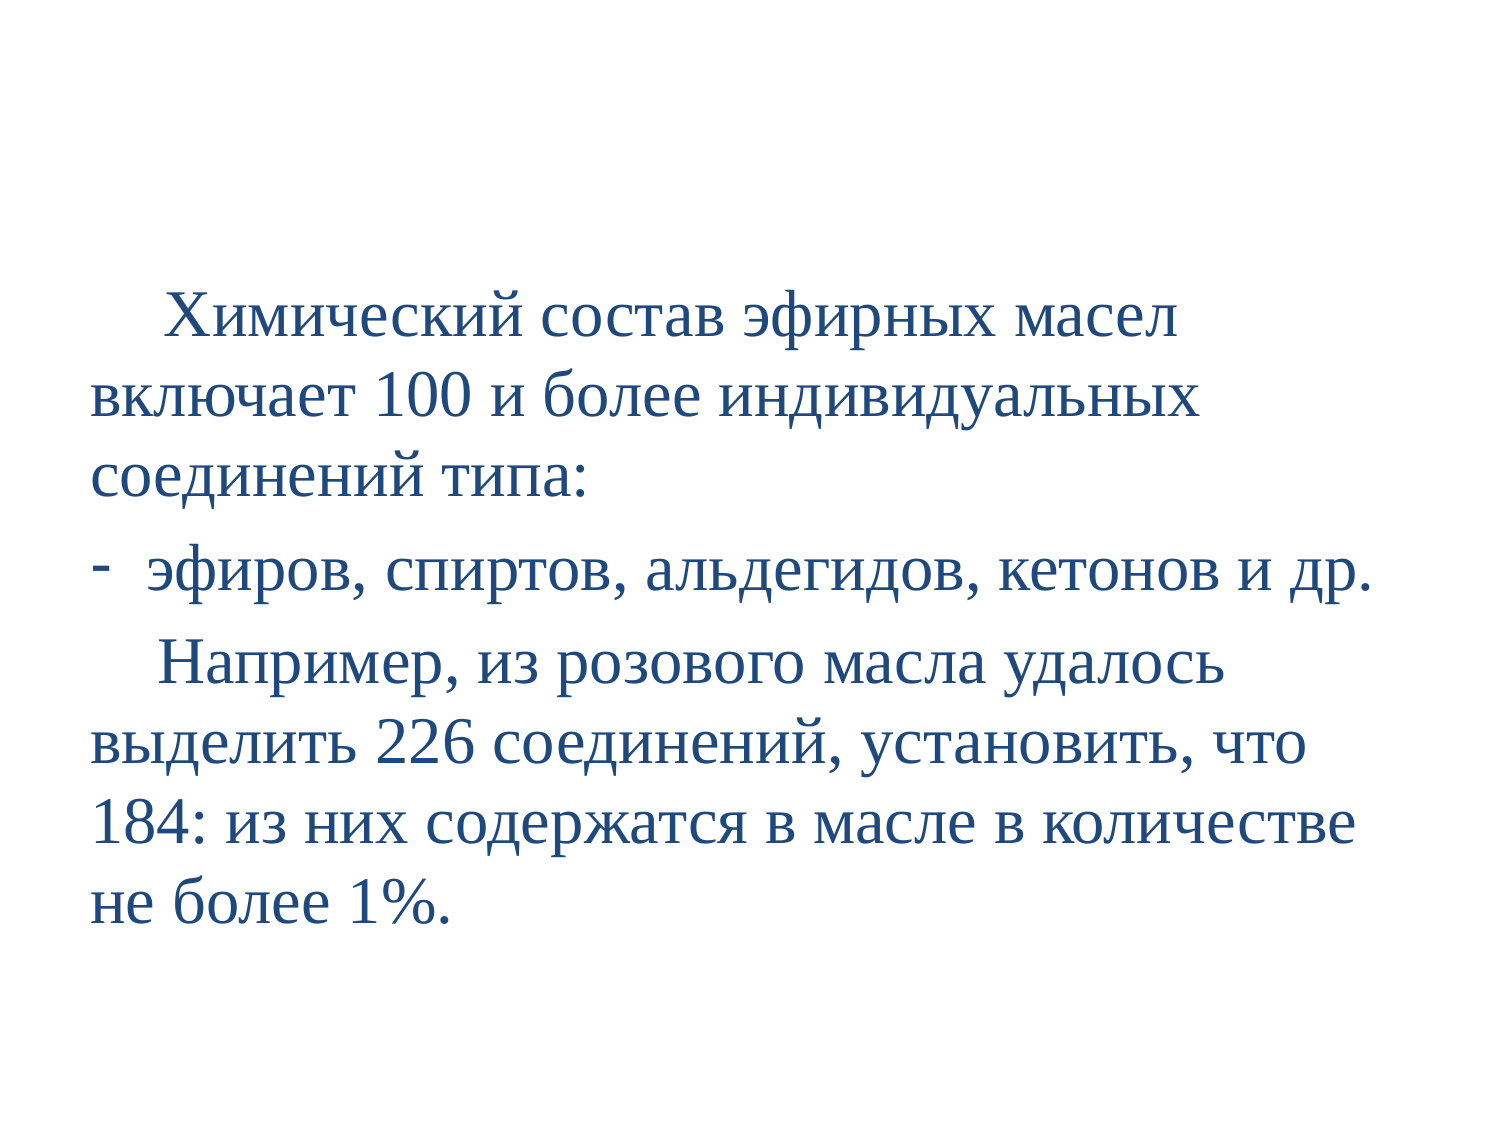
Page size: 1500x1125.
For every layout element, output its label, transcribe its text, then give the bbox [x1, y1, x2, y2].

list Химический состав эфирных масел включает 100 и более индивидуальных соединений типа: эфиров, спиртов, альдегидов, кетонов и др. Например, из розового масла удалось выделить 226 соединений, установить, что 184: из них содержатся в масле в количестве не более 1%. [75, 262, 1425, 1005]
